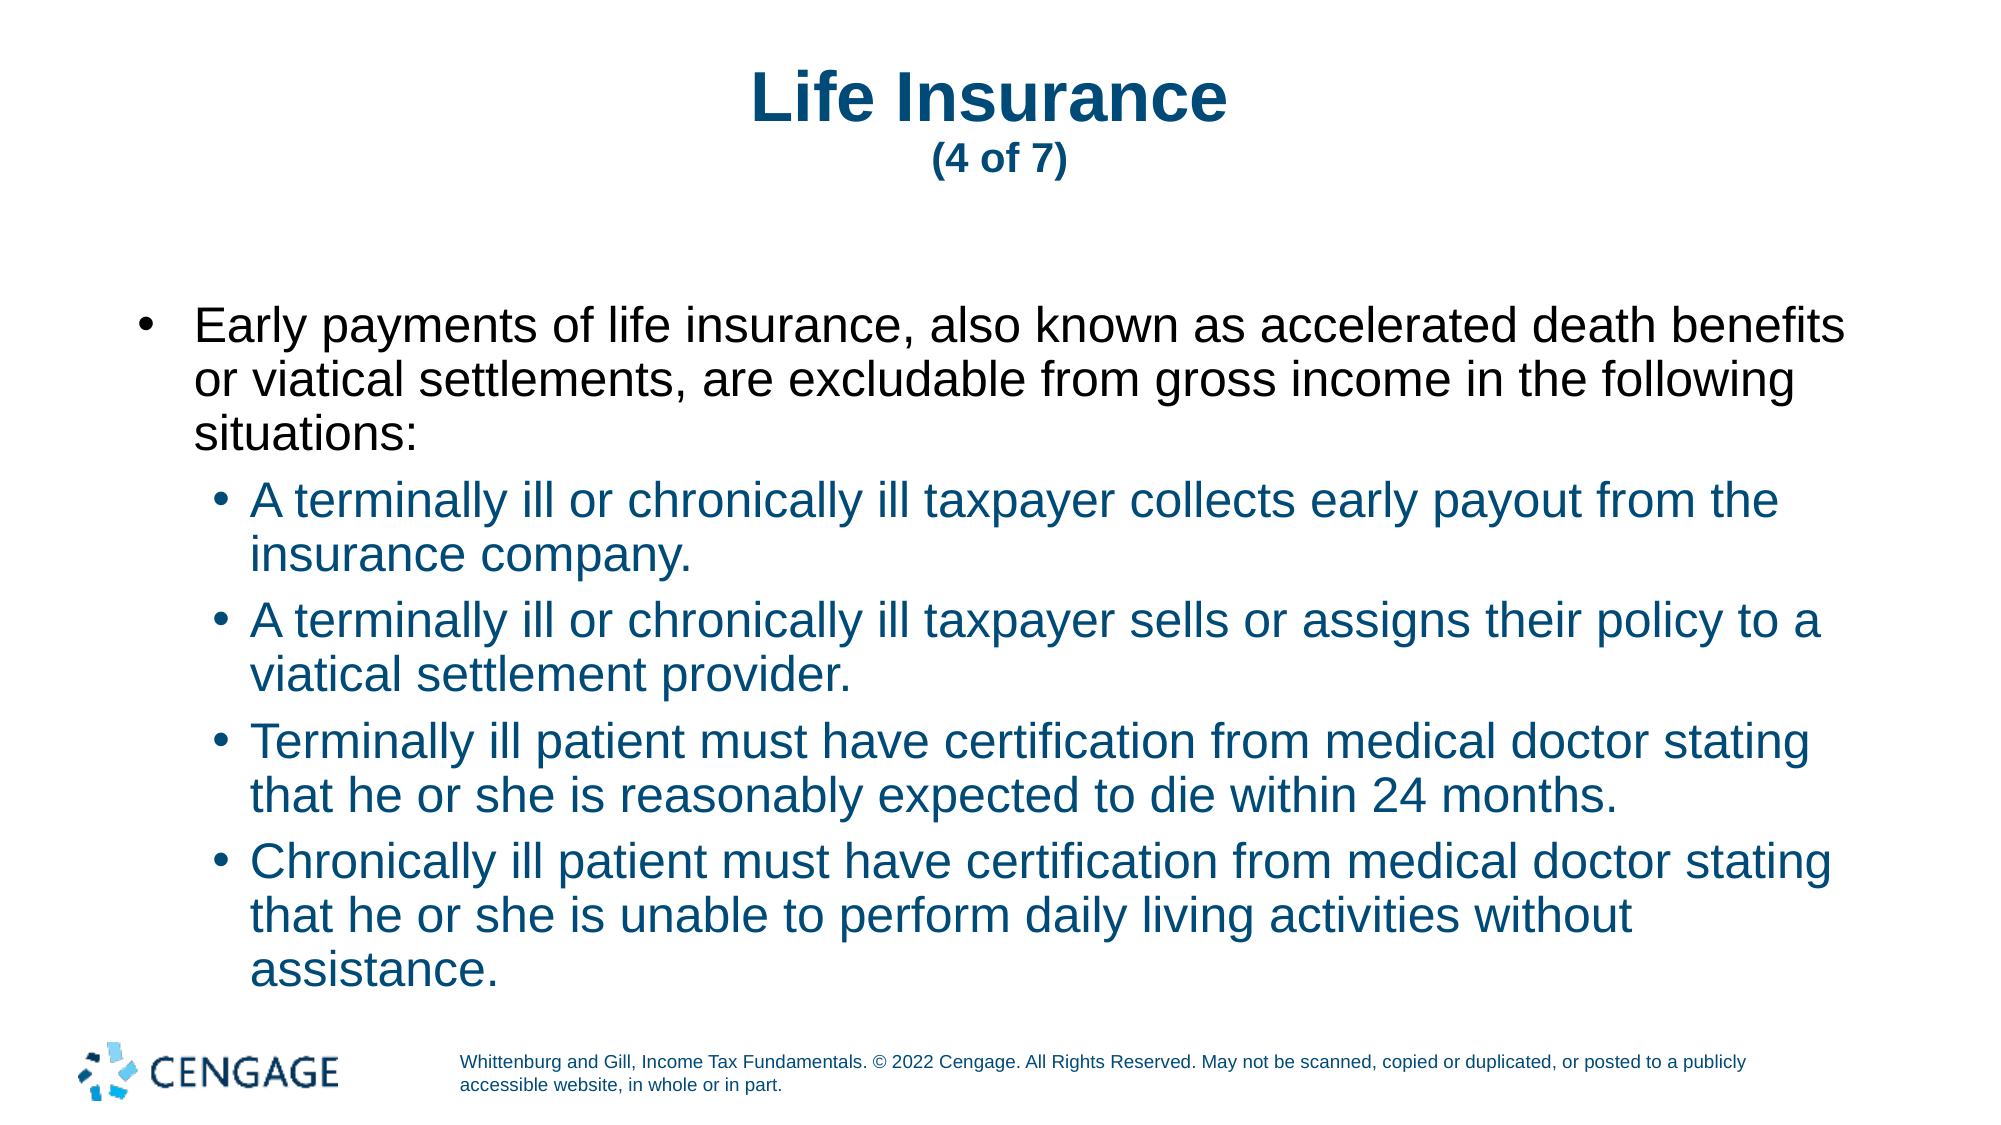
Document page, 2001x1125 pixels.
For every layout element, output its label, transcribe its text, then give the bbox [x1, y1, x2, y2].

list Early payments of life insurance, also known as accelerated death benefits or viatical settlements, are excludable from gross income in the following situations: A terminally ill or chronically ill taxpayer collects early payout from the insurance company. A terminally ill or chronically ill taxpayer sells or assigns their policy to a viatical settlement provider. Terminally ill patient must have certification from medical doctor stating that he or she is reasonably expected to die within 24 months. Chronically ill patient must have certification from medical doctor stating that he or she is unable to perform daily living activities without assistance. [137, 299, 1863, 1014]
picture [78, 1042, 338, 1101]
title Life Insurance (4 of 7) [137, 59, 1863, 171]
